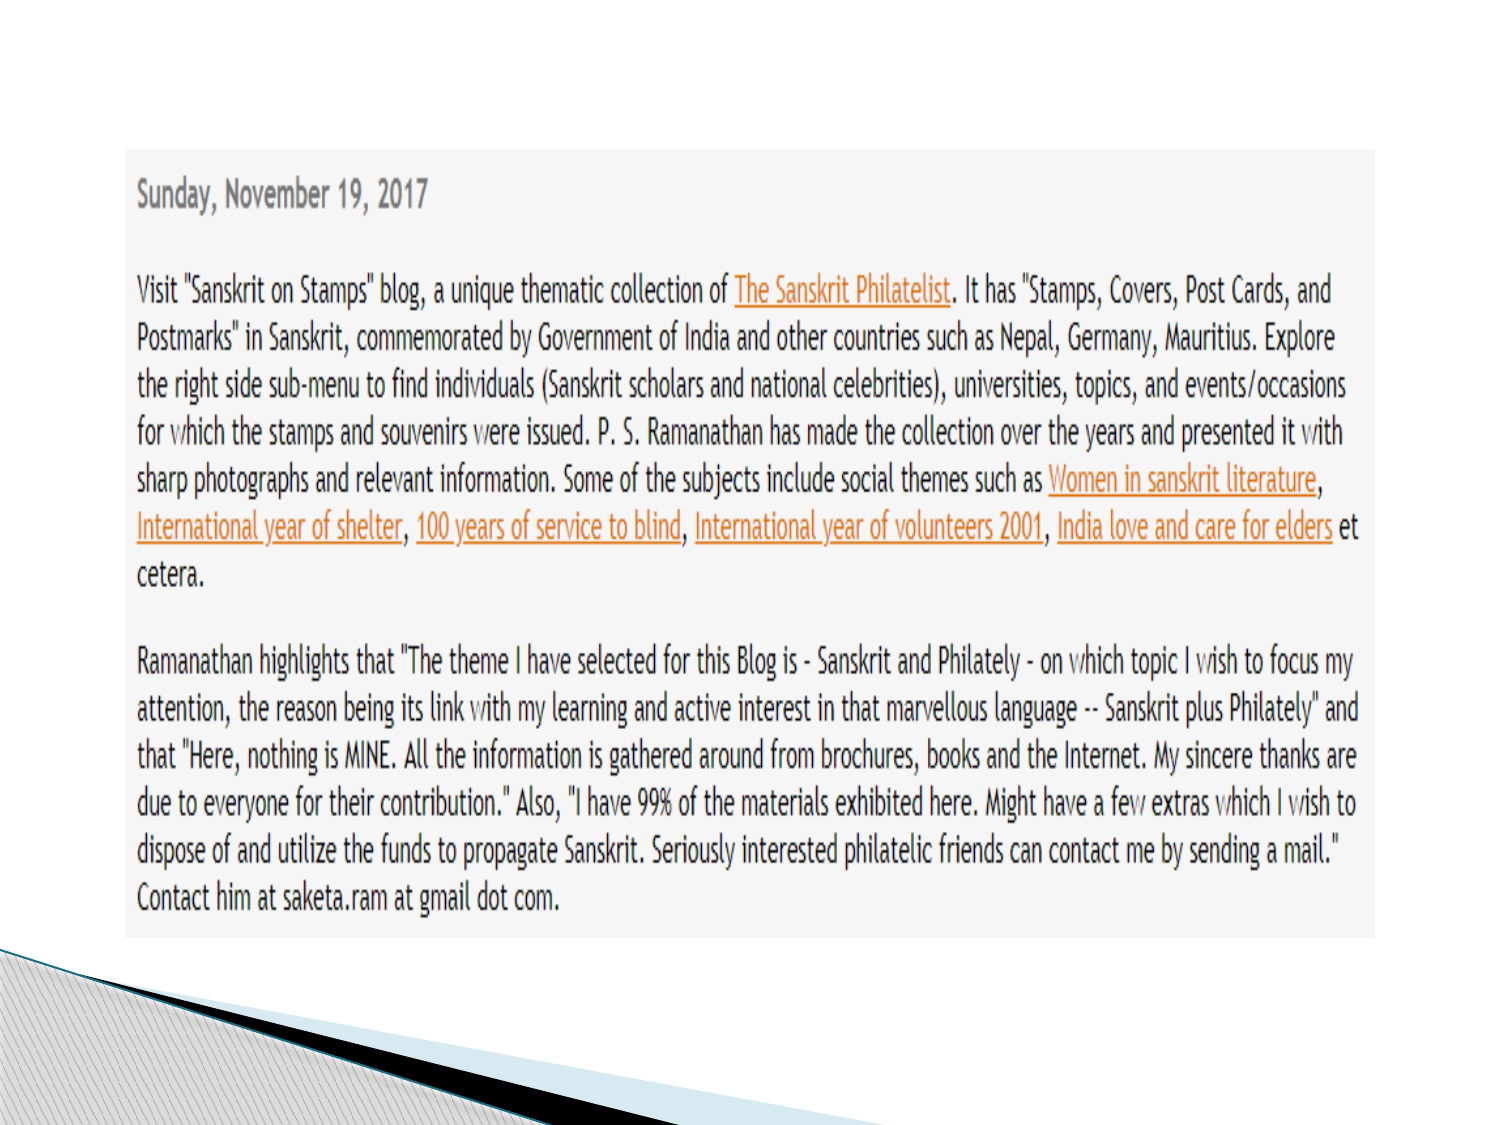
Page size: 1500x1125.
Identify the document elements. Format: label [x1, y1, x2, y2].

picture [124, 149, 1376, 938]
